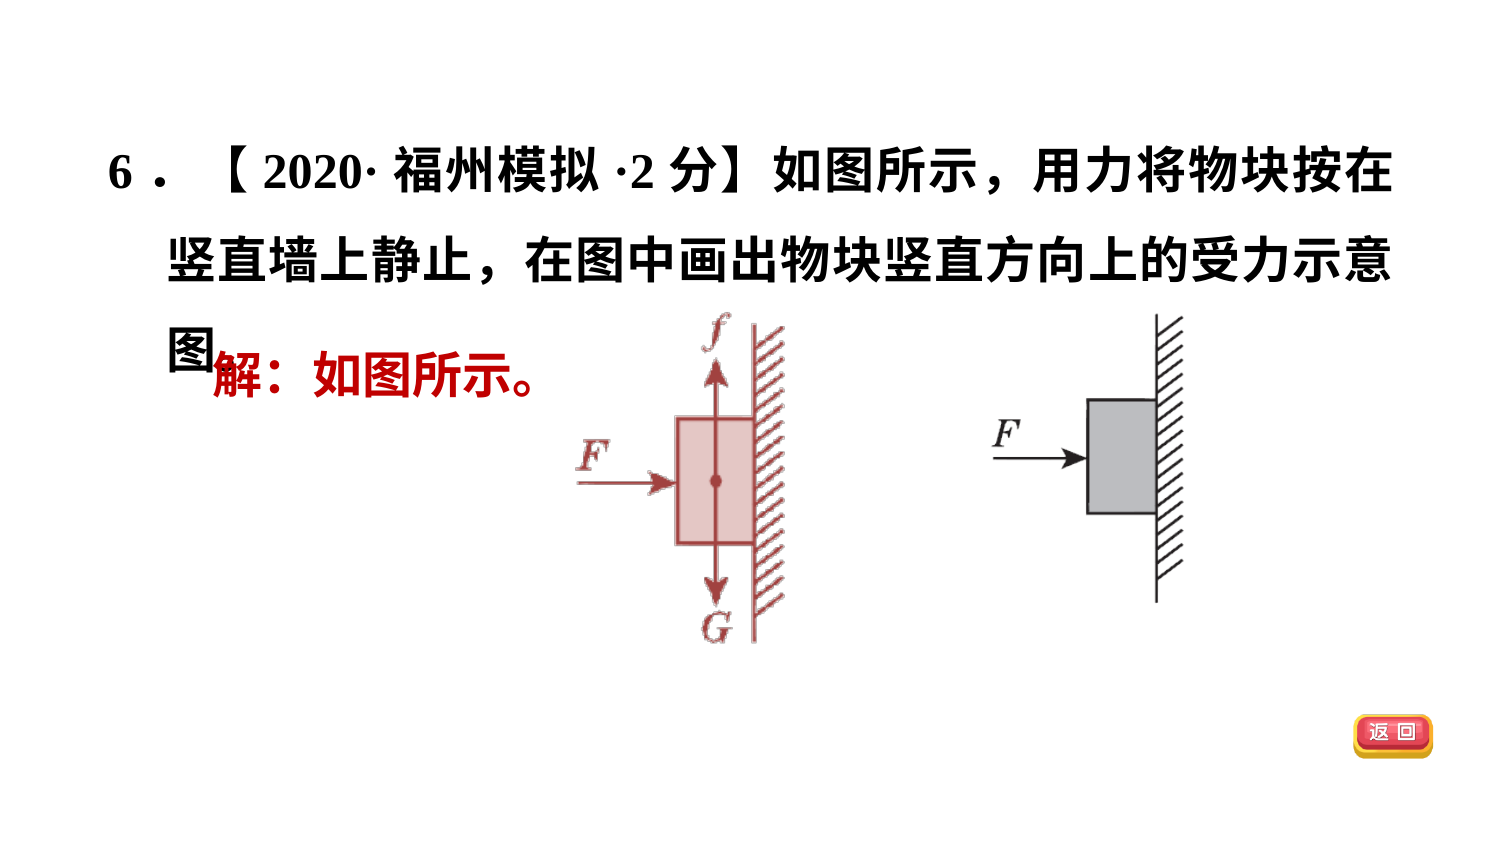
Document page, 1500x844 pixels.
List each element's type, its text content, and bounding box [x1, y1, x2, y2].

picture [962, 285, 1224, 623]
picture [1336, 679, 1448, 791]
picture [549, 300, 822, 671]
text_box 6．【2020·福州模拟·2分】如图所示，用力将物块按在竖直墙上静止，在图中画出物块竖直方向上的受力示意图。 [92, 101, 1409, 386]
text_box 解：如图所示。 [197, 306, 544, 412]
